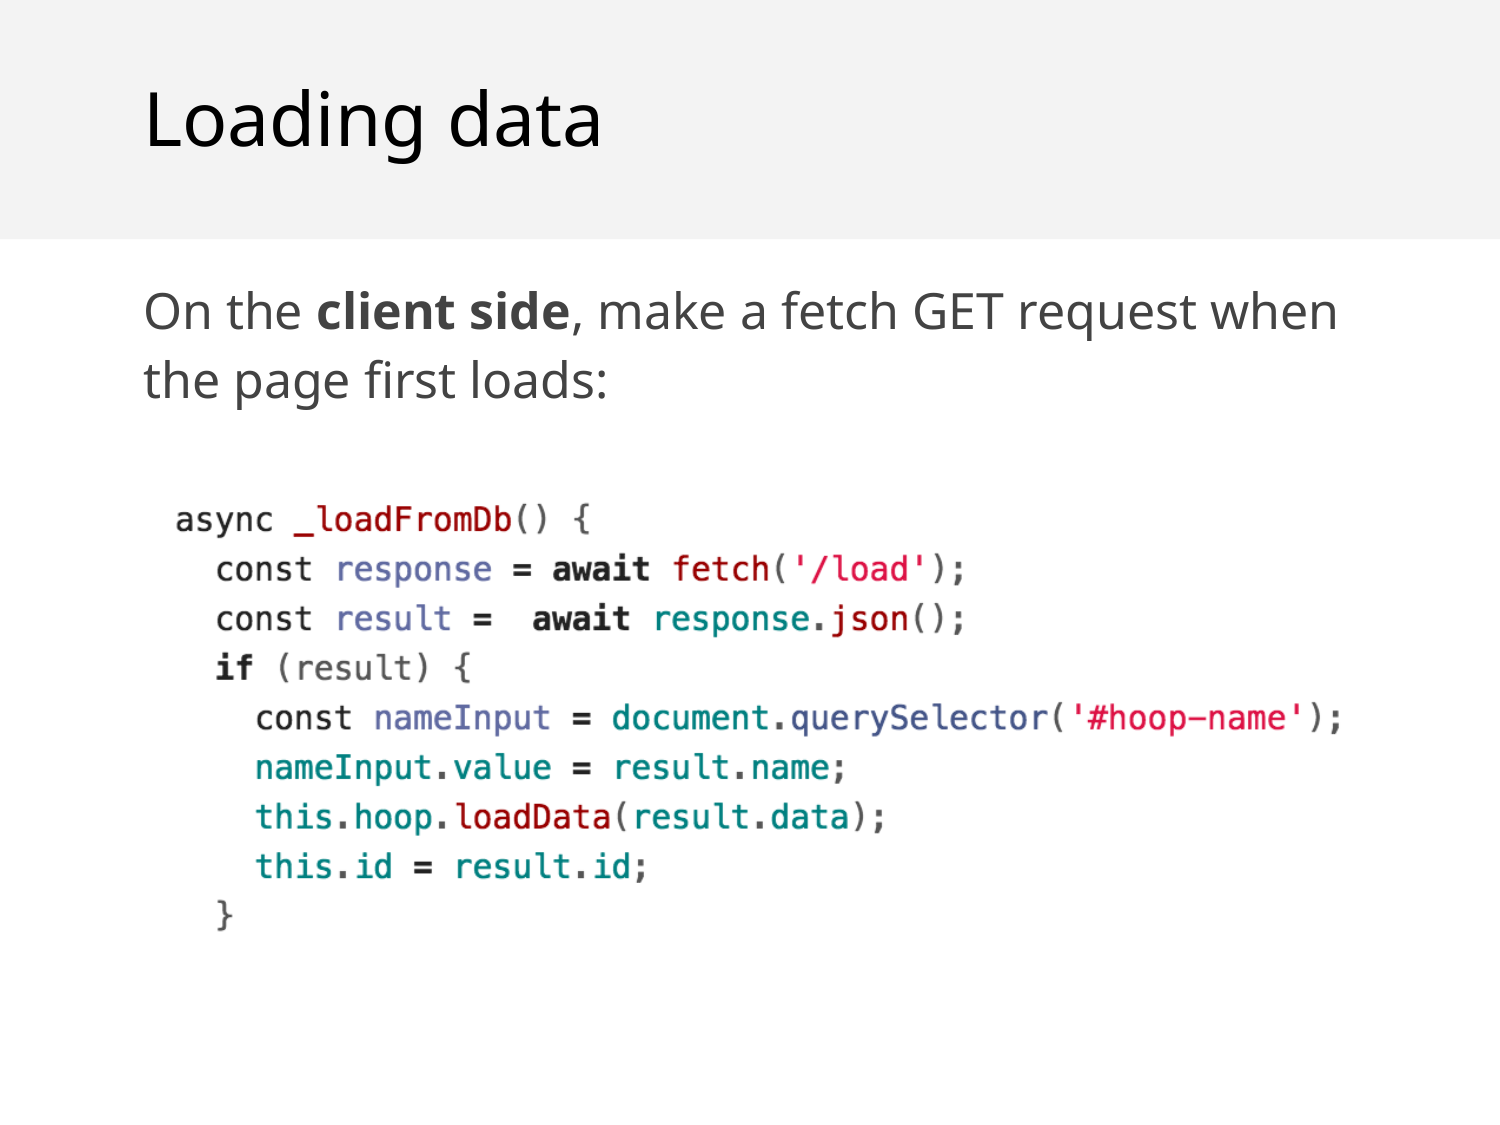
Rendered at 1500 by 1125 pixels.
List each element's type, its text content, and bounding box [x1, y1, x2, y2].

picture [147, 491, 1353, 942]
text_box On the client side, make a fetch GET request when the page first loads: [128, 255, 1372, 492]
text_box Loading data [128, 56, 1372, 183]
